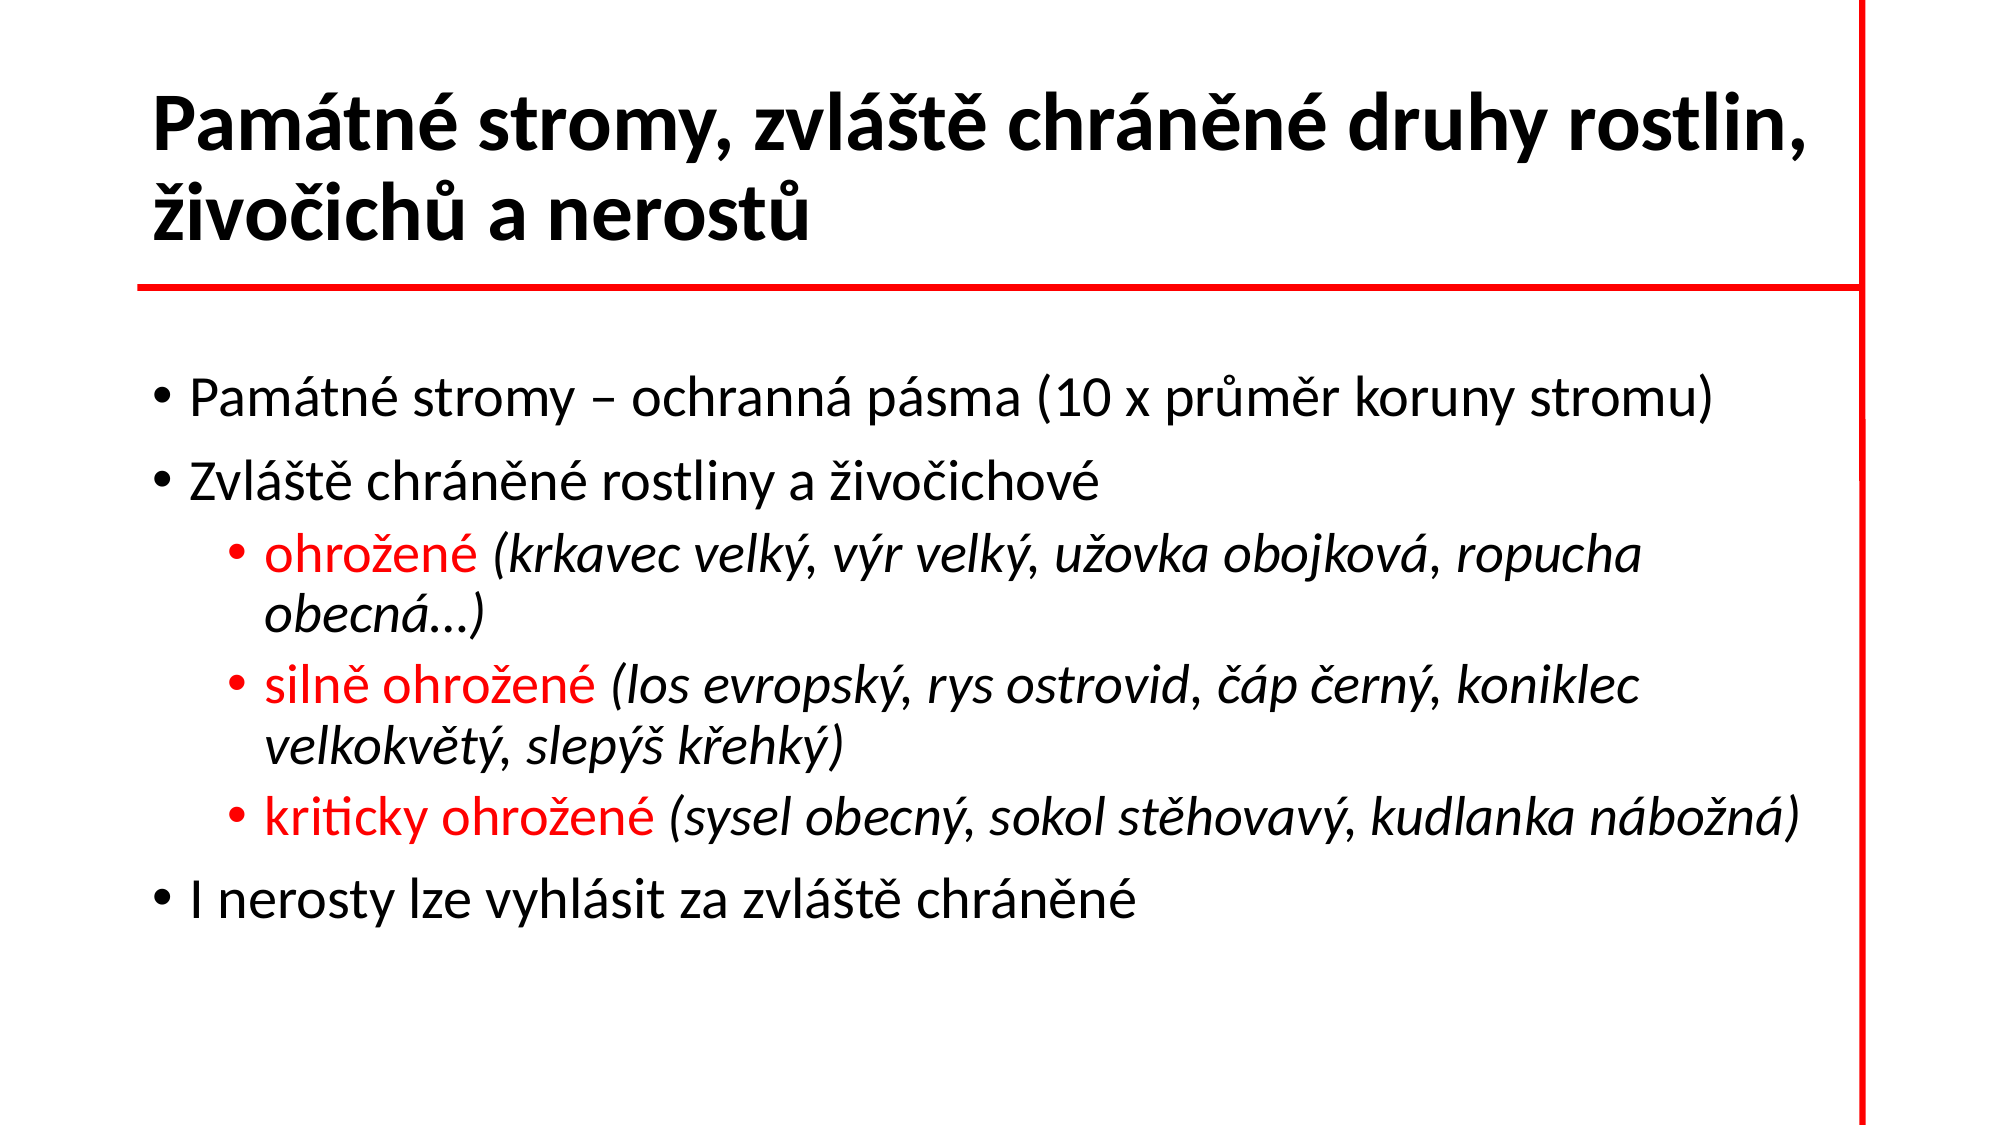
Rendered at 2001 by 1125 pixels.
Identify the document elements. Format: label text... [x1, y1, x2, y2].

title Památné stromy, zvláště chráněné druhy rostlin, živočichů a nerostů [137, 59, 1863, 278]
list Památné stromy – ochranná pásma (10 x průměr koruny stromu) Zvláště chráněné rostliny a živočichové ohrožené (krkavec velký, výr velký, užovka obojková, ropucha obecná…) silně ohrožené (los evropský, rys ostrovid, čáp černý, koniklec velkokvětý, slepýš křehký) kriticky ohrožené (sysel obecný, sokol stěhovavý, kudlanka nábožná) I nerosty lze vyhlásit za zvláště chráněné [137, 358, 1863, 1103]
